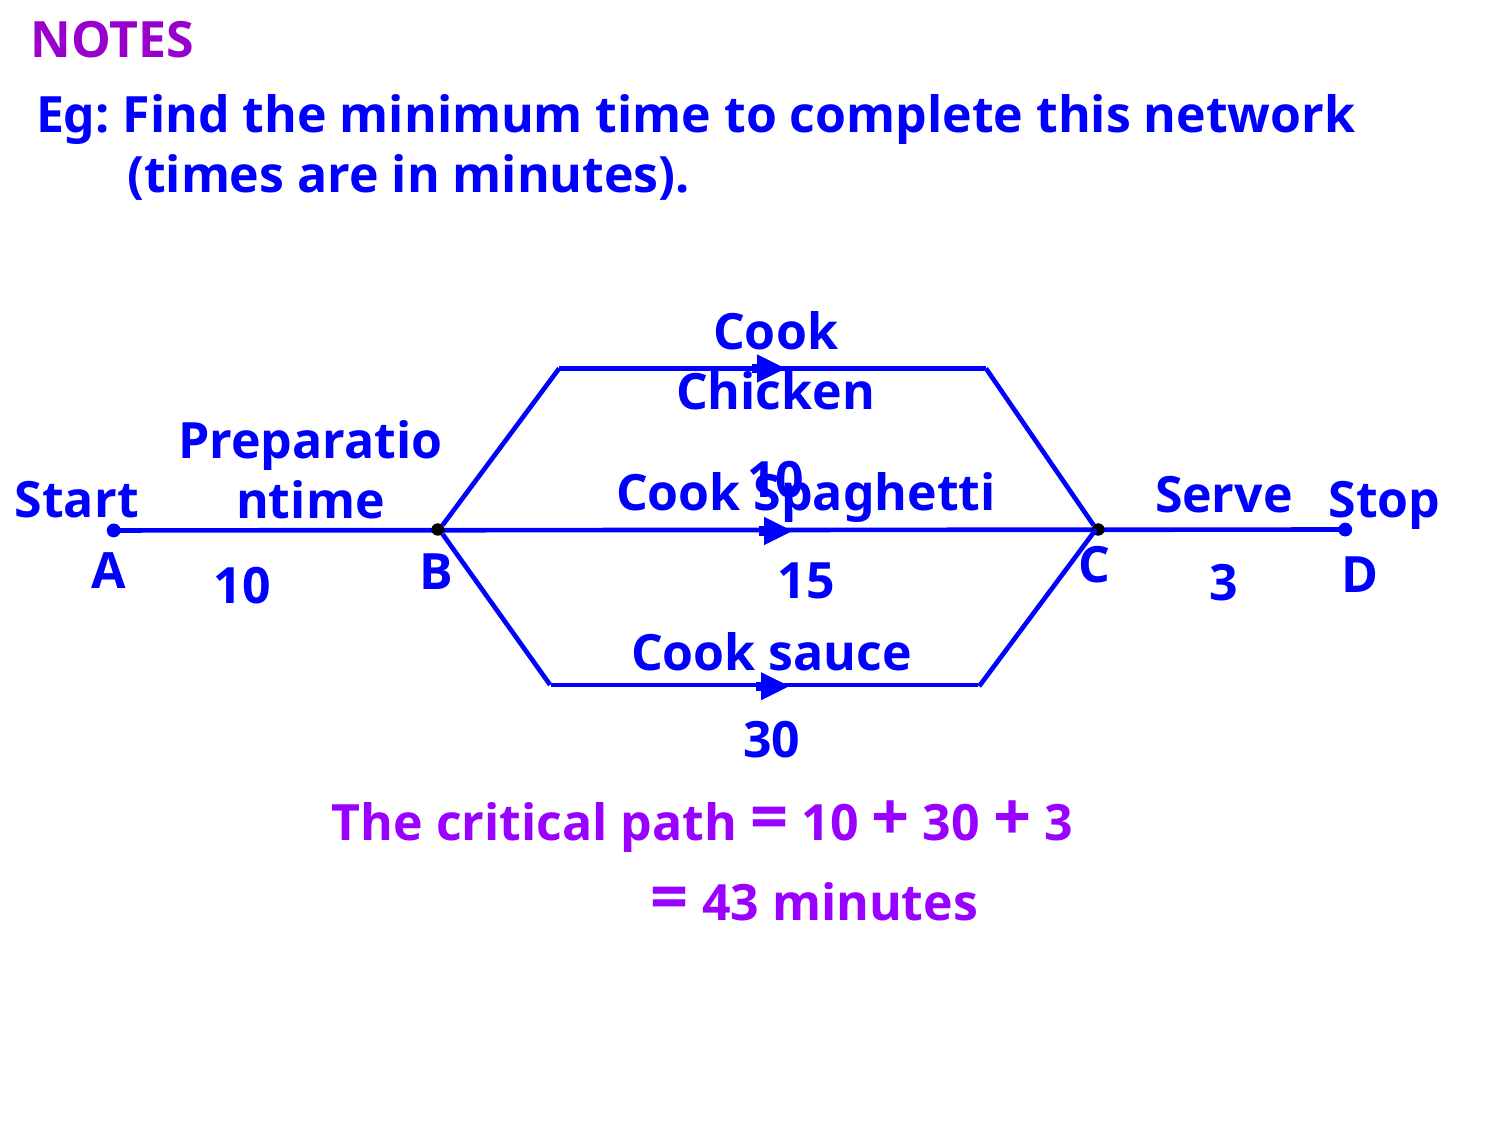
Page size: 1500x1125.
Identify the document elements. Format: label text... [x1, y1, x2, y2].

text_box Cook Spaghetti 15 [590, 531, 979, 616]
text_box Cook sauce 30 [591, 613, 952, 684]
text_box A [76, 535, 122, 606]
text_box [985, 368, 1094, 526]
text_box Start [0, 459, 173, 535]
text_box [442, 368, 560, 526]
text_box Serve 3 [1044, 455, 1404, 529]
text_box Cook Chicken 10 [595, 292, 956, 368]
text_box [979, 529, 1096, 687]
text_box Cook sauce 30 [591, 685, 952, 776]
text_box Eg: Find the minimum time to complete this network (times are in minutes). [21, 74, 1384, 210]
text_box Cook Chicken 10 [595, 369, 956, 453]
text_box Cook Spaghetti 15 [590, 453, 1022, 529]
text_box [442, 533, 551, 685]
text_box Preparationtime 10 [147, 401, 474, 529]
text_box The critical path = 10 + 30 + 3 = 43 minutes [317, 766, 1088, 941]
text_box Preparationtime 10 [147, 531, 474, 621]
text_box Stop [1313, 459, 1460, 535]
text_box NOTES [15, 0, 209, 75]
text_box Serve 3 [1096, 531, 1404, 618]
